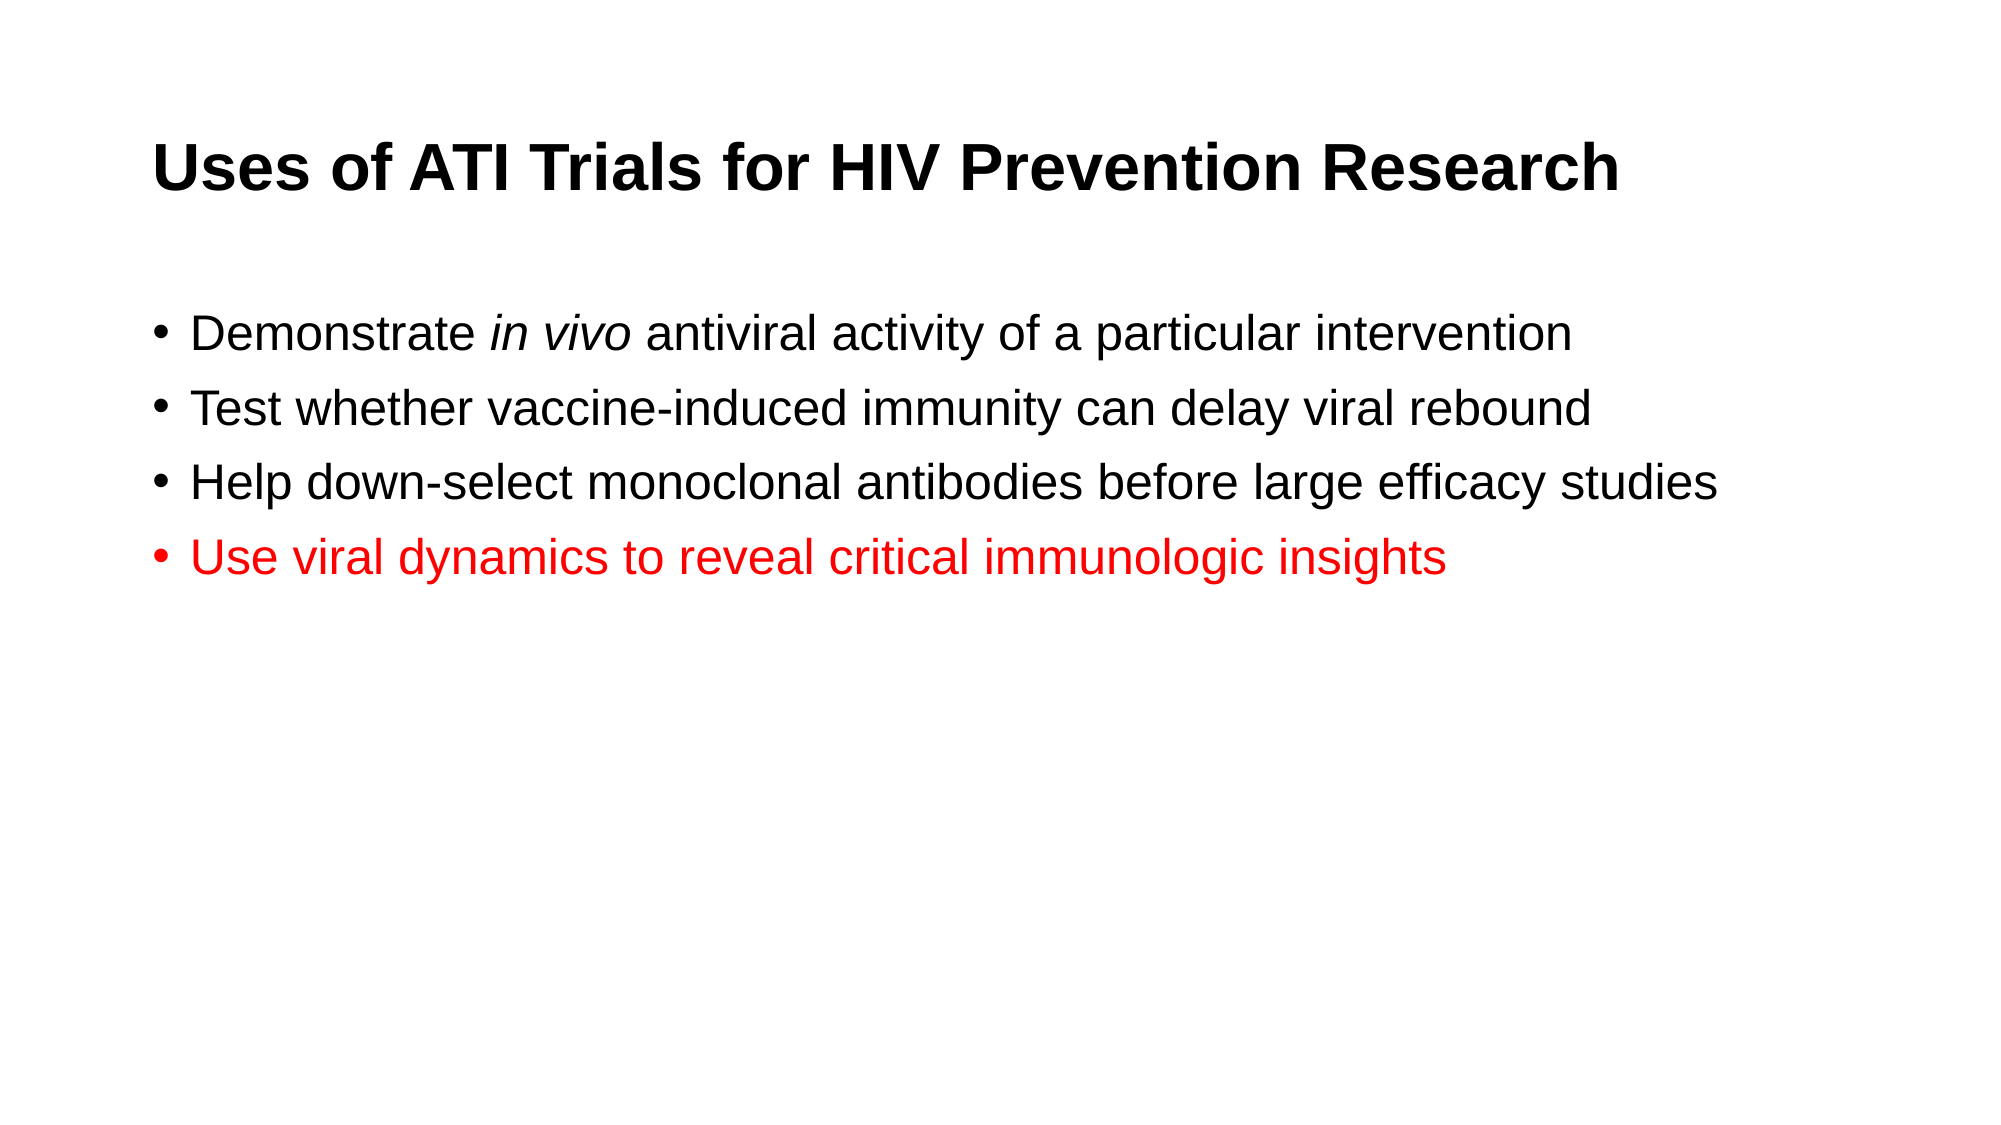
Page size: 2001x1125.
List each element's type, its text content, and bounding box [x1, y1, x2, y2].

list Demonstrate in vivo antiviral activity of a particular intervention Test whether vaccine-induced immunity can delay viral rebound Help down-select monoclonal antibodies before large efficacy studies Use viral dynamics to reveal critical immunologic insights [137, 299, 1863, 1014]
title Uses of ATI Trials for HIV Prevention Research [137, 59, 1863, 278]
